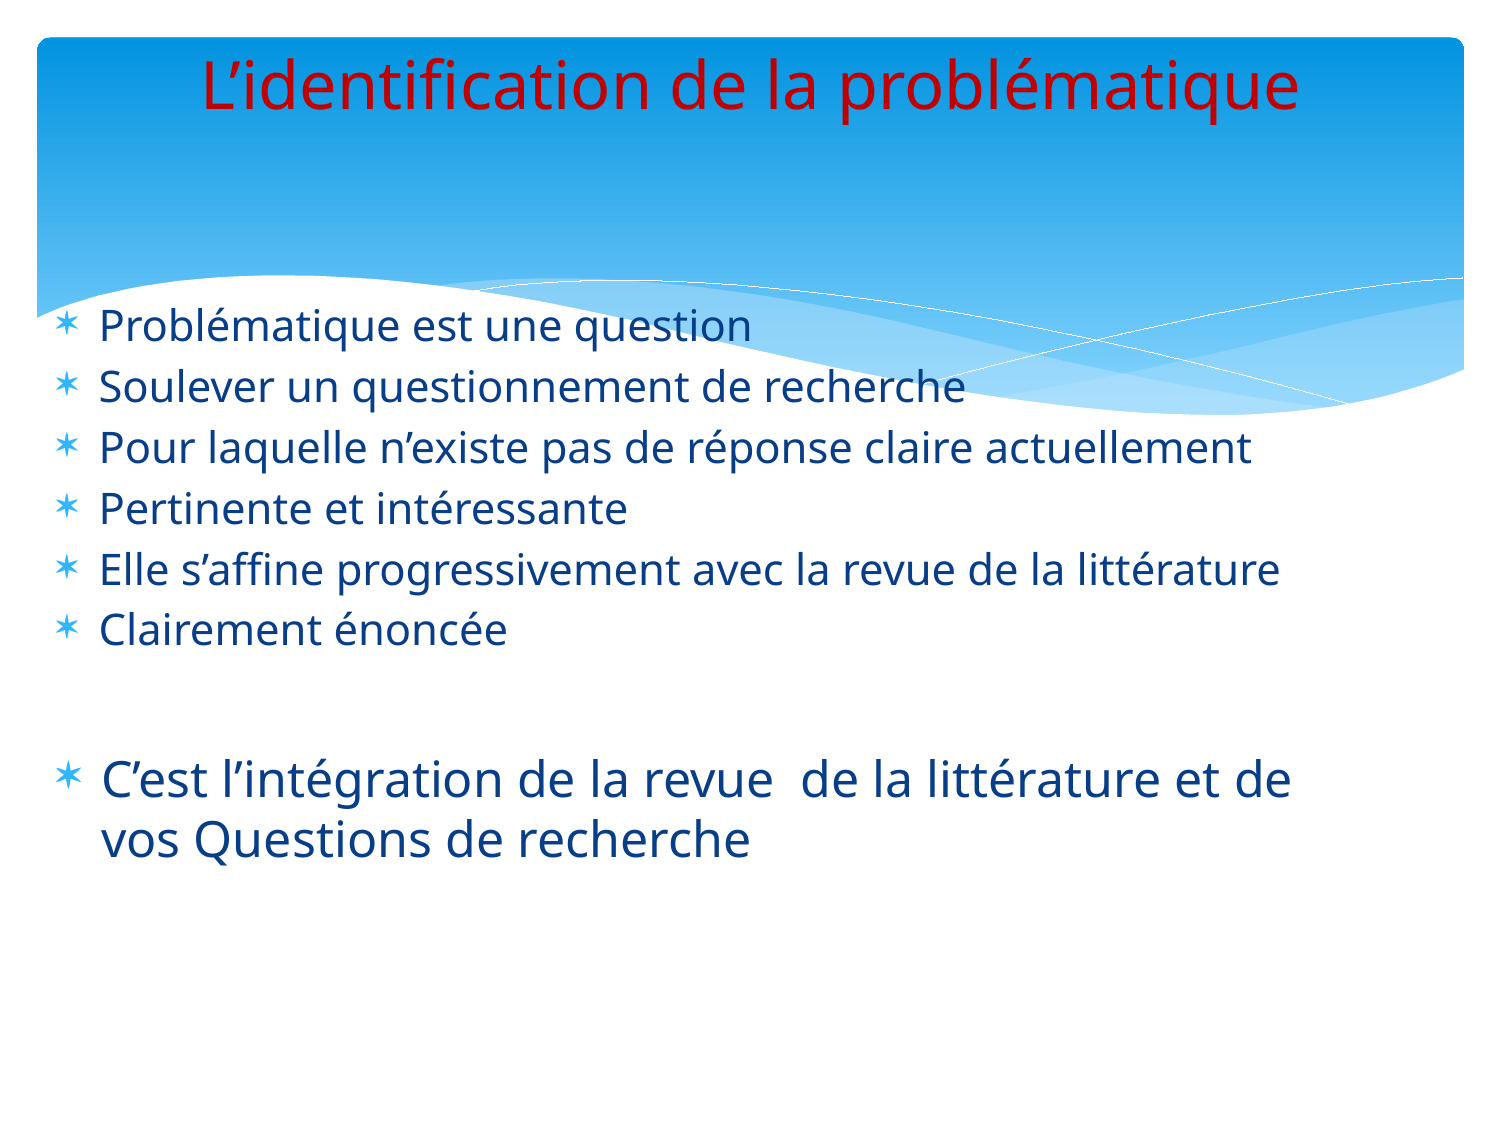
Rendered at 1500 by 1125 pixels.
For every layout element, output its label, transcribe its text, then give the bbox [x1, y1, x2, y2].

list C’est l’intégration de la revue de la littérature et de vos Questions de recherche [41, 739, 1377, 1035]
list Problématique est une question Soulever un questionnement de recherche Pour laquelle n’existe pas de réponse claire actuellement Pertinente et intéressante Elle s’affine progressivement avec la revue de la littérature Clairement énoncée [41, 290, 1471, 669]
title L’identification de la problématique [76, 30, 1427, 135]
